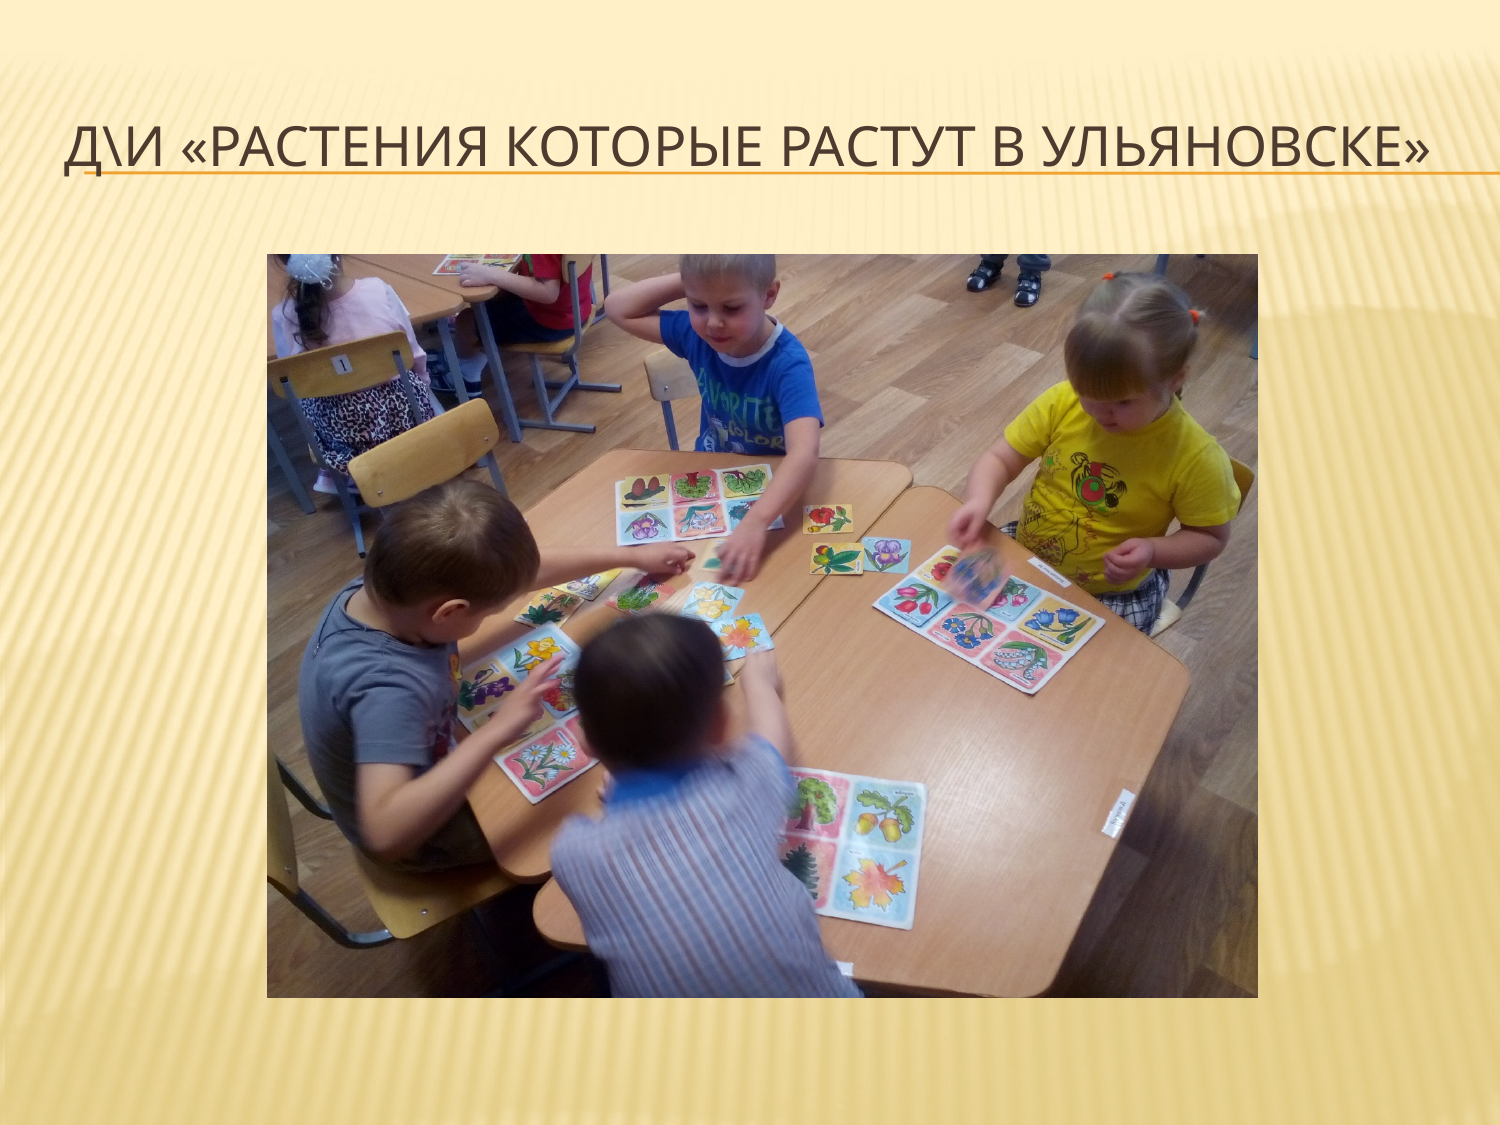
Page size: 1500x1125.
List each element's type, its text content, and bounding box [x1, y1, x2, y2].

title Д\и «растения которые растут в ульяновске» [50, 75, 1475, 213]
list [267, 254, 1258, 998]
